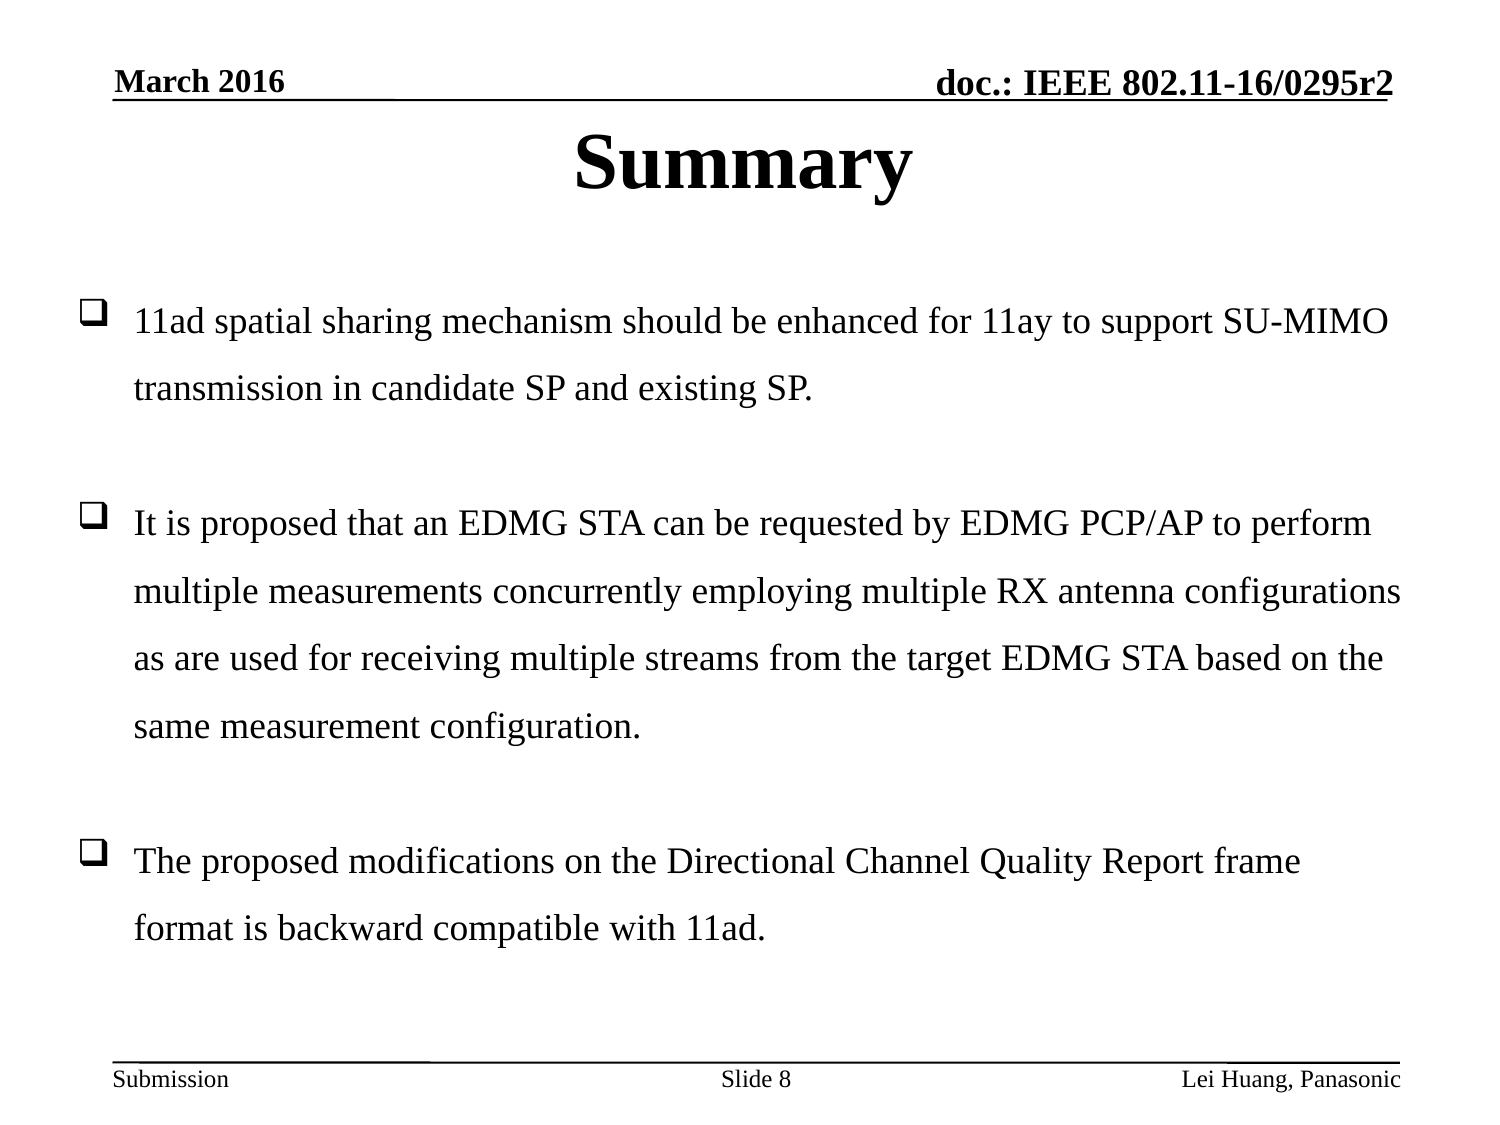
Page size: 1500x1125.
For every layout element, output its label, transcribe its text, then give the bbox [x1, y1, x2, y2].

title Summary [105, 99, 1382, 213]
text_box 11ad spatial sharing mechanism should be enhanced for 11ay to support SU-MIMO transmission in candidate SP and existing SP. It is proposed that an EDMG STA can be requested by EDMG PCP/AP to perform multiple measurements concurrently employing multiple RX antenna configurations as are used for receiving multiple streams from the target EDMG STA based on the same measurement configuration. The proposed modifications on the Directional Channel Quality Report frame format is backward compatible with 11ad. [62, 265, 1425, 956]
slide_number 8 [712, 1061, 800, 1123]
footer Lei Huang, Panasonic [902, 1061, 1402, 1093]
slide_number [114, 54, 493, 100]
